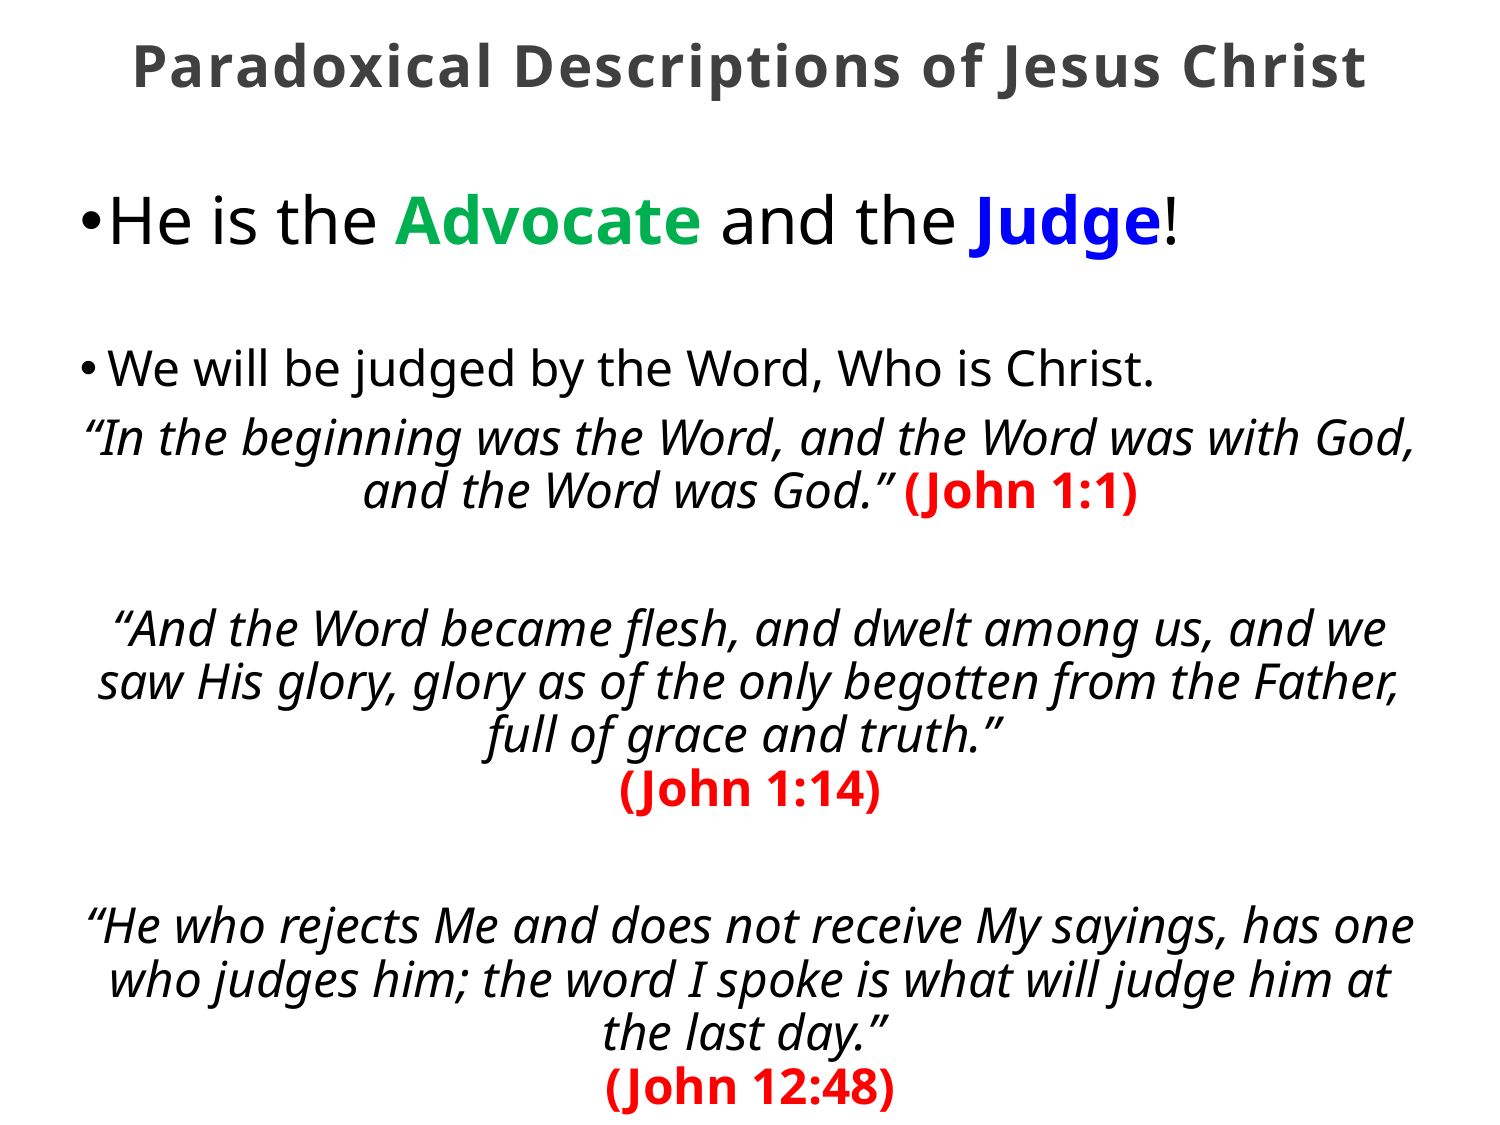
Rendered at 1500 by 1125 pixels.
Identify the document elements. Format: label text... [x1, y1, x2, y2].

list He is the Advocate and the Judge! We will be judged by the Word, Who is Christ. “In the beginning was the Word, and the Word was with God, and the Word was God.” (John 1:1) “And the Word became flesh, and dwelt among us, and we saw His glory, glory as of the only begotten from the Father, full of grace and truth.” (John 1:14) “He who rejects Me and does not receive My sayings, has one who judges him; the word I spoke is what will judge him at the last day.” (John 12:48) [64, 180, 1437, 1125]
text_box Paradoxical Descriptions of Jesus Christ [14, 29, 1486, 125]
